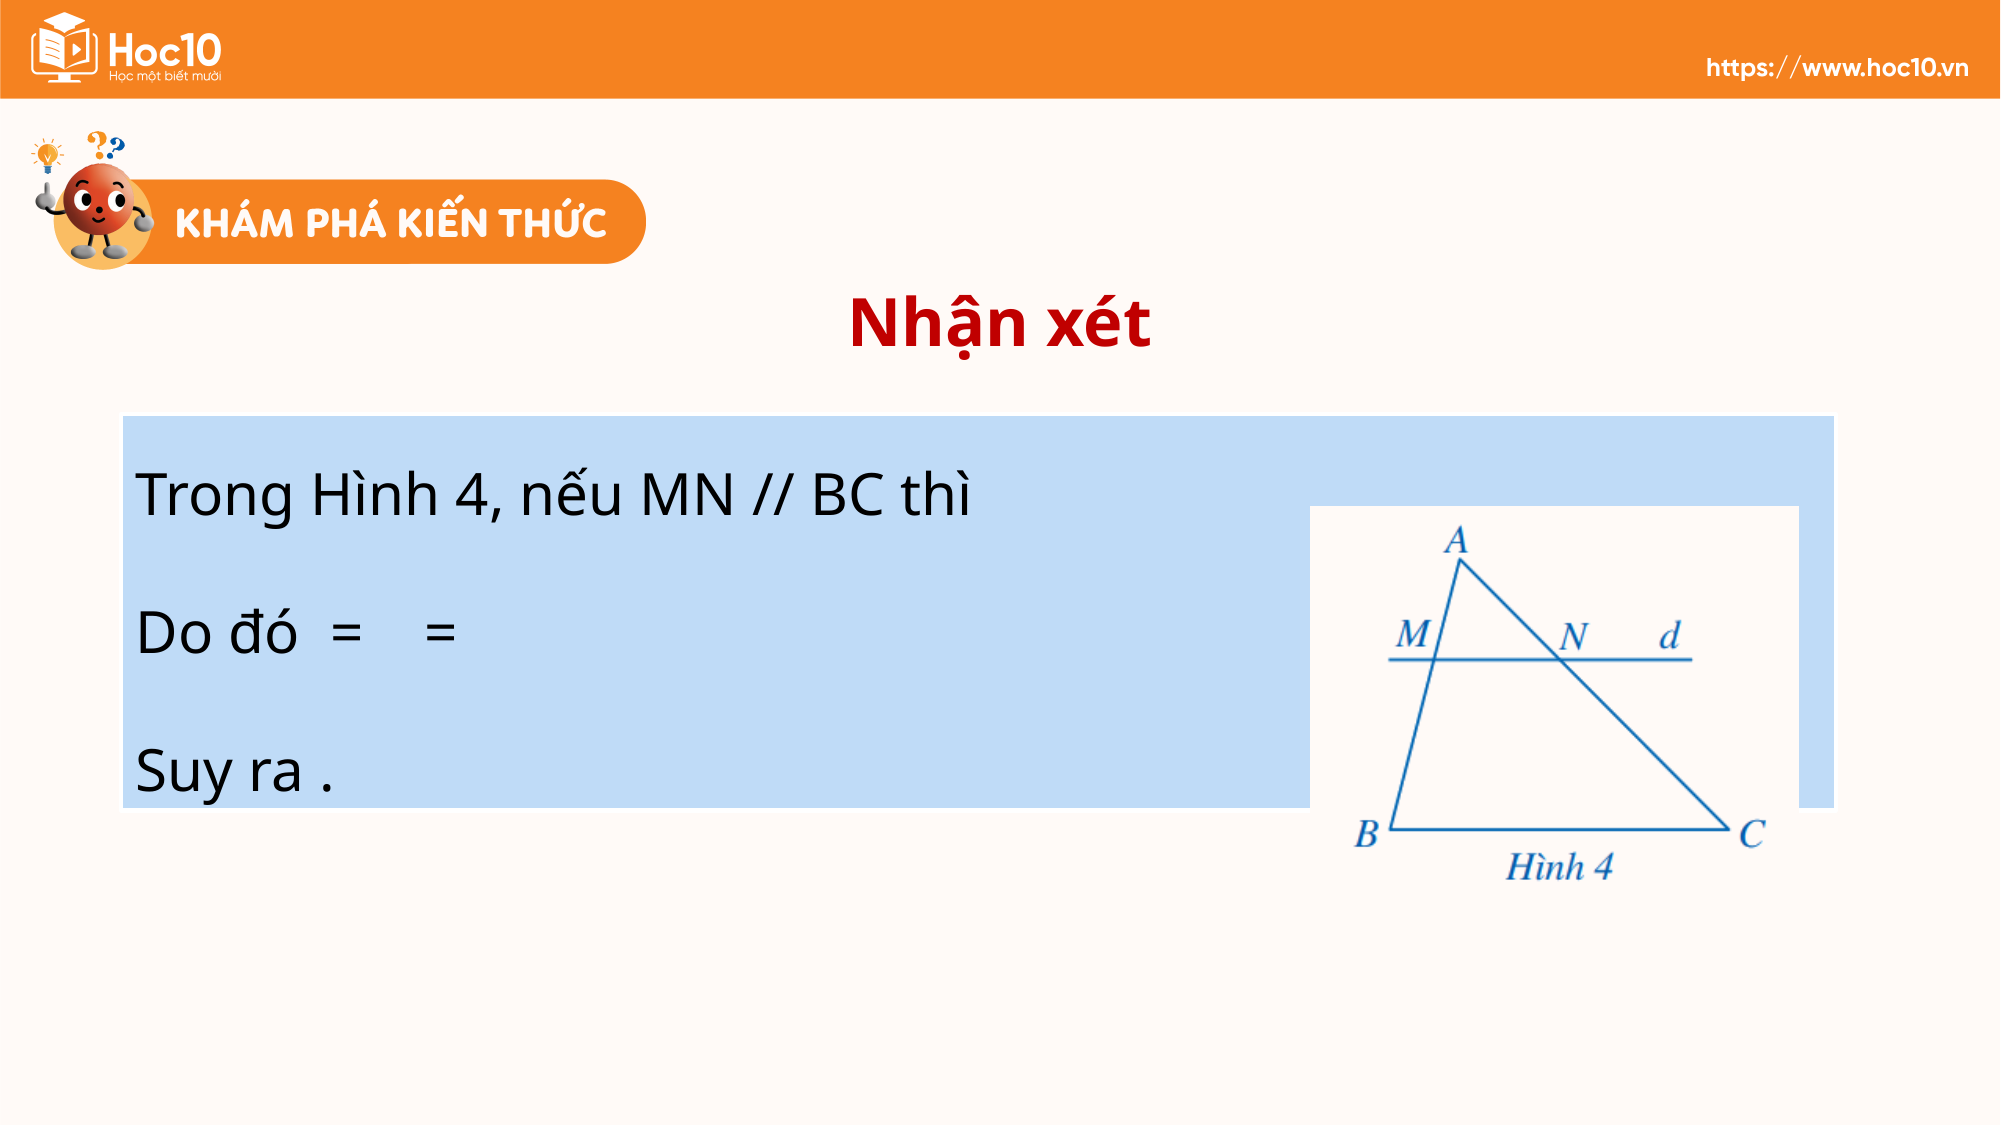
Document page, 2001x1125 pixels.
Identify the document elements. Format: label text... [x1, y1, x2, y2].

picture [0, 0, 2001, 1125]
text_box Nhận xét [658, 259, 1342, 376]
